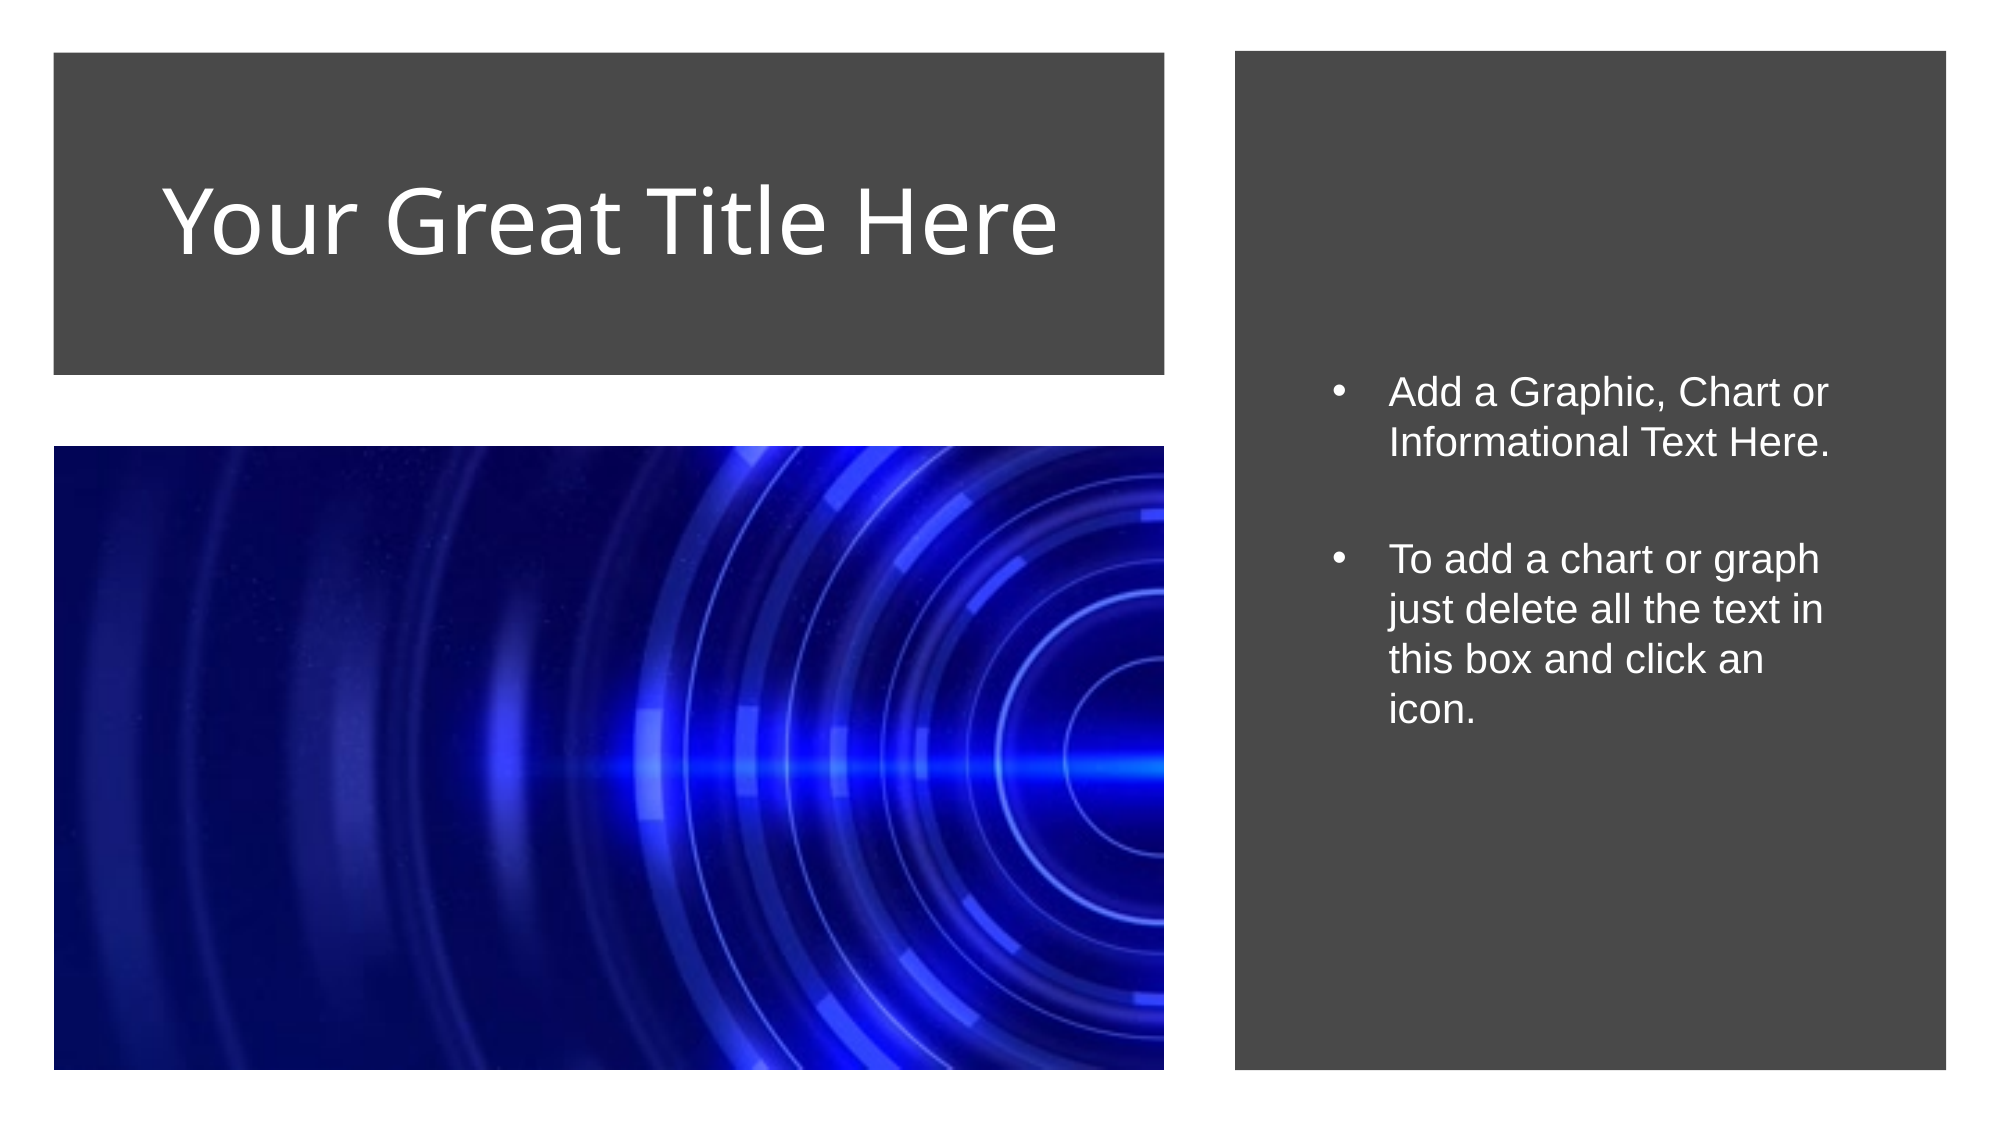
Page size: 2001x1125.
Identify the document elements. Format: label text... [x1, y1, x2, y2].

list Add a Graphic, Chart or Informational Text Here. To add a chart or graph just delete all the text in this box and click an icon. [1317, 150, 1879, 947]
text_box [53, 445, 1165, 1071]
text_box [1233, 49, 1948, 1072]
title Your Great Title Here [85, 84, 1138, 352]
text_box [52, 51, 1166, 377]
